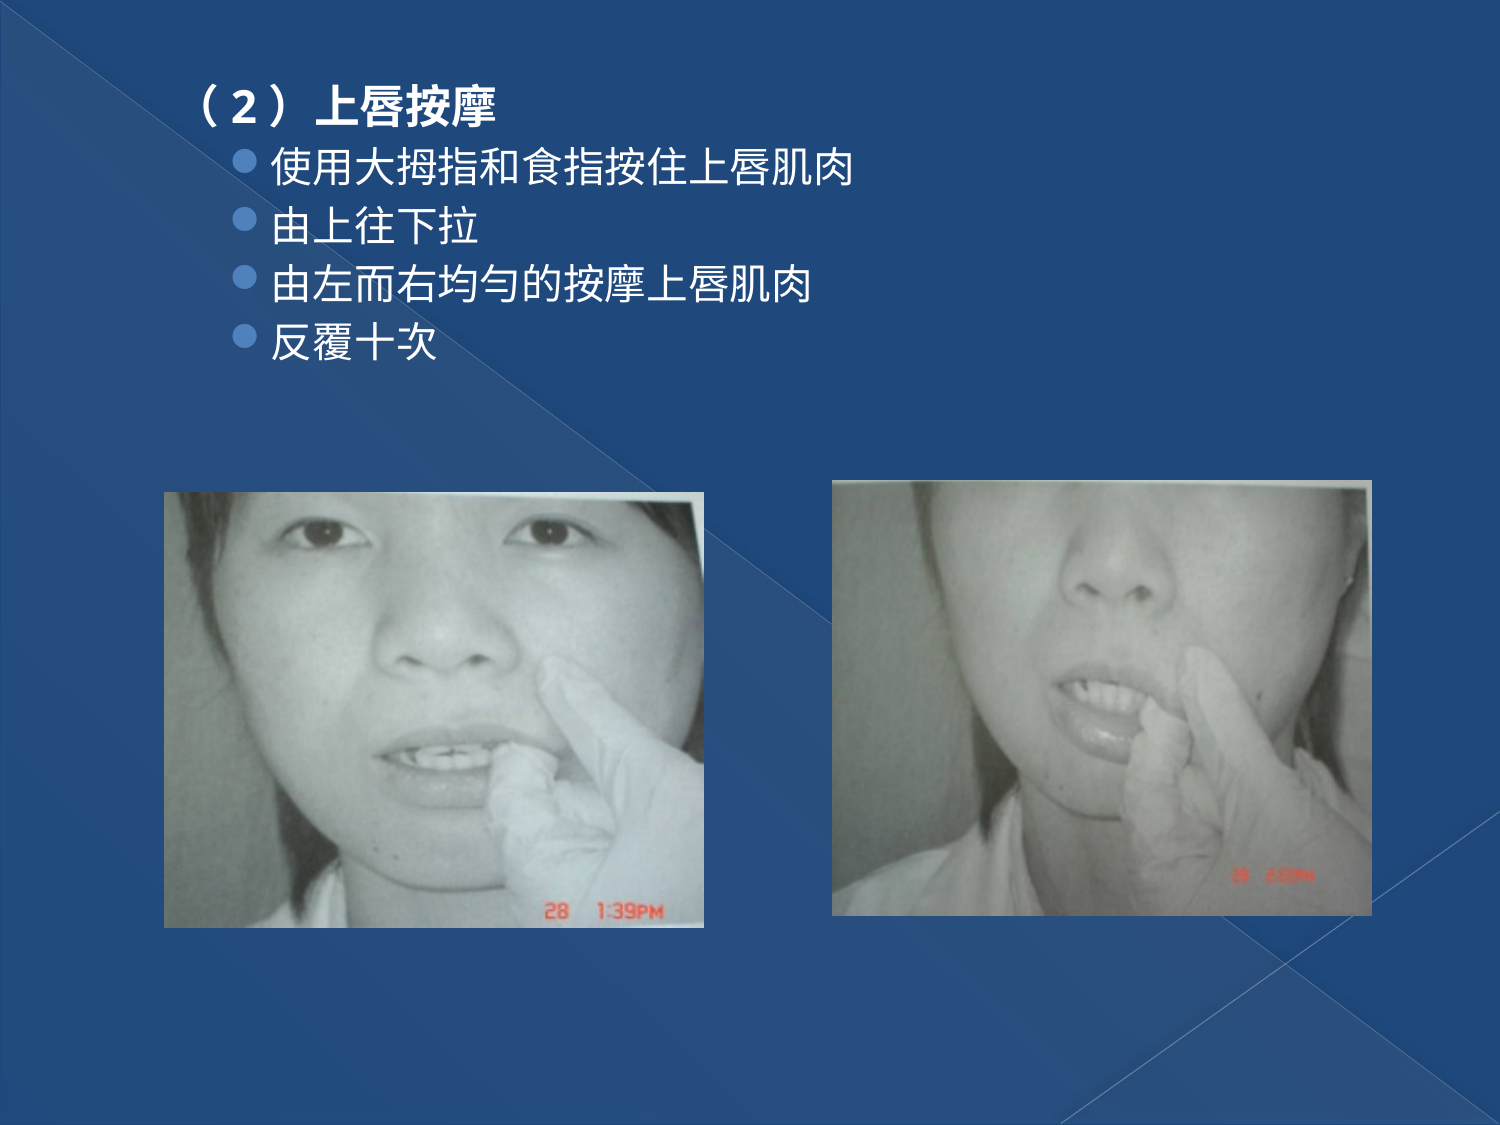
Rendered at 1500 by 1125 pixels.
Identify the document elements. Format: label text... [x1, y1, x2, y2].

list （2）上唇按摩 使用大拇指和食指按住上唇肌肉 由上往下拉 由左而右均勻的按摩上唇肌肉 反覆十次 [70, 70, 1421, 399]
picture [163, 491, 704, 928]
picture [831, 480, 1372, 917]
